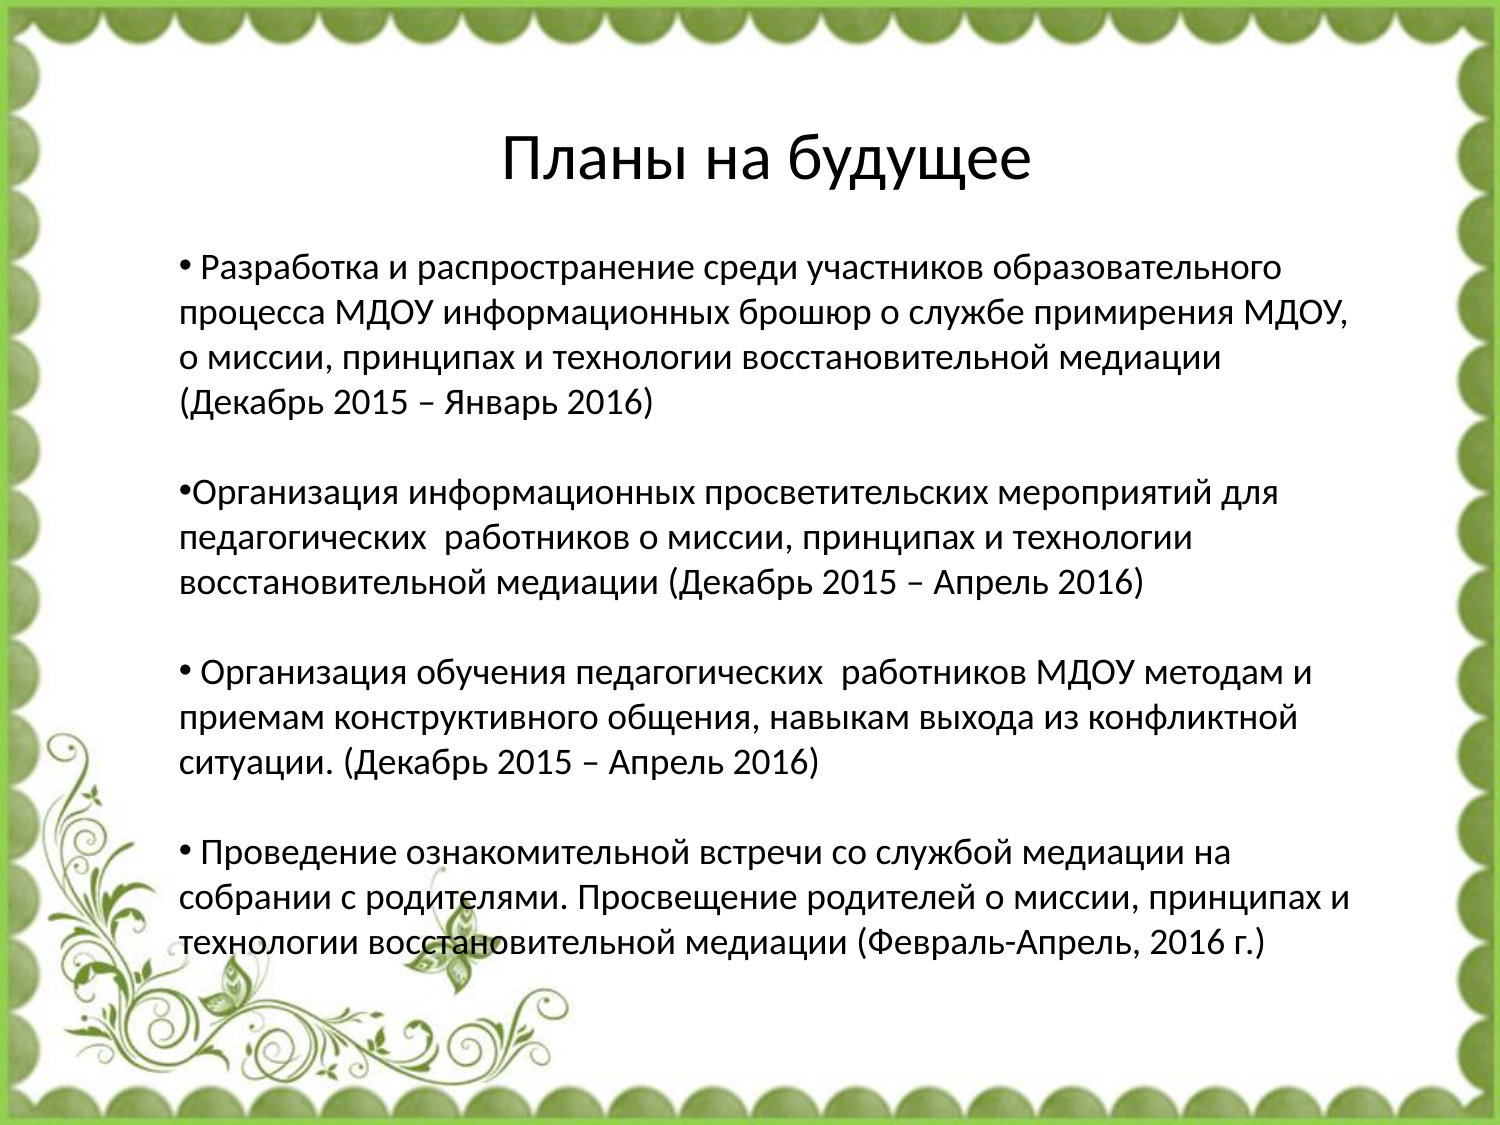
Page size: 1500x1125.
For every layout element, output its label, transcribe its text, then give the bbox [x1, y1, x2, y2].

text_box Планы на будущее [269, 105, 1266, 201]
picture [0, 0, 1500, 1125]
text_box Разработка и распространение среди участников образовательного процесса МДОУ информационных брошюр о службе примирения МДОУ, о миссии, принципах и технологии восстановительной медиации (Декабрь 2015 – Январь 2016) Организация информационных просветительских мероприятий для педагогических работников о миссии, принципах и технологии восстановительной медиации (Декабрь 2015 – Апрель 2016) Организация обучения педагогических работников МДОУ методам и приемам конструктивного общения, навыкам выхода из конфликтной ситуации. (Декабрь 2015 – Апрель 2016) Проведение ознакомительной встречи со службой медиации на собрании с родителями. Просвещение родителей о миссии, принципах и технологии восстановительной медиации (Февраль-Апрель, 2016 г.) [164, 234, 1372, 1015]
